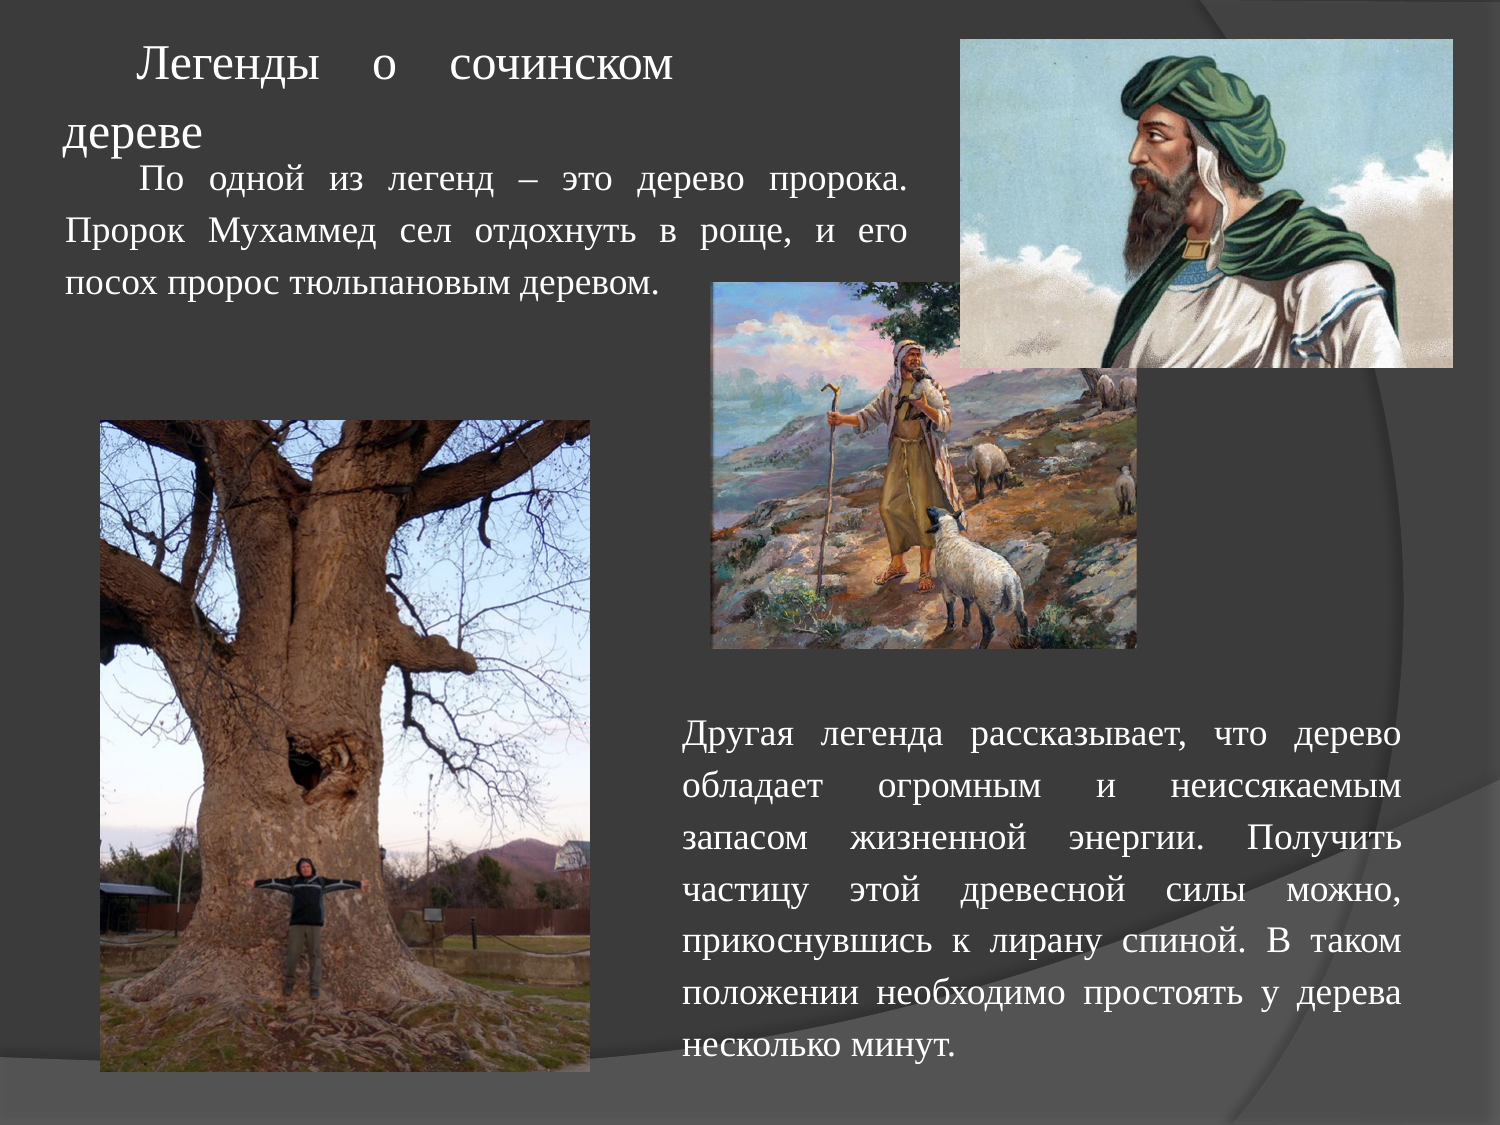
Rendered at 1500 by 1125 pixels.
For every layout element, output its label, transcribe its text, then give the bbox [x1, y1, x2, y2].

text_box По одной из легенд – это дерево пророка. Пророк Мухаммед сел отдохнуть в роще, и его посох пророс тюльпановым деревом. [50, 139, 924, 310]
picture [100, 420, 590, 1072]
picture [960, 39, 1453, 368]
text_box Легенды о сочинском дереве [48, 12, 689, 97]
picture [710, 281, 1137, 649]
text_box Другая легенда рассказывает, что дерево обладает огромным и неиссякаемым запасом жизненной энергии. Получить частицу этой древесной силы можно, прикоснувшись к лирану спиной. В таком положении необходимо простоять у дерева несколько минут. [667, 694, 1418, 1071]
